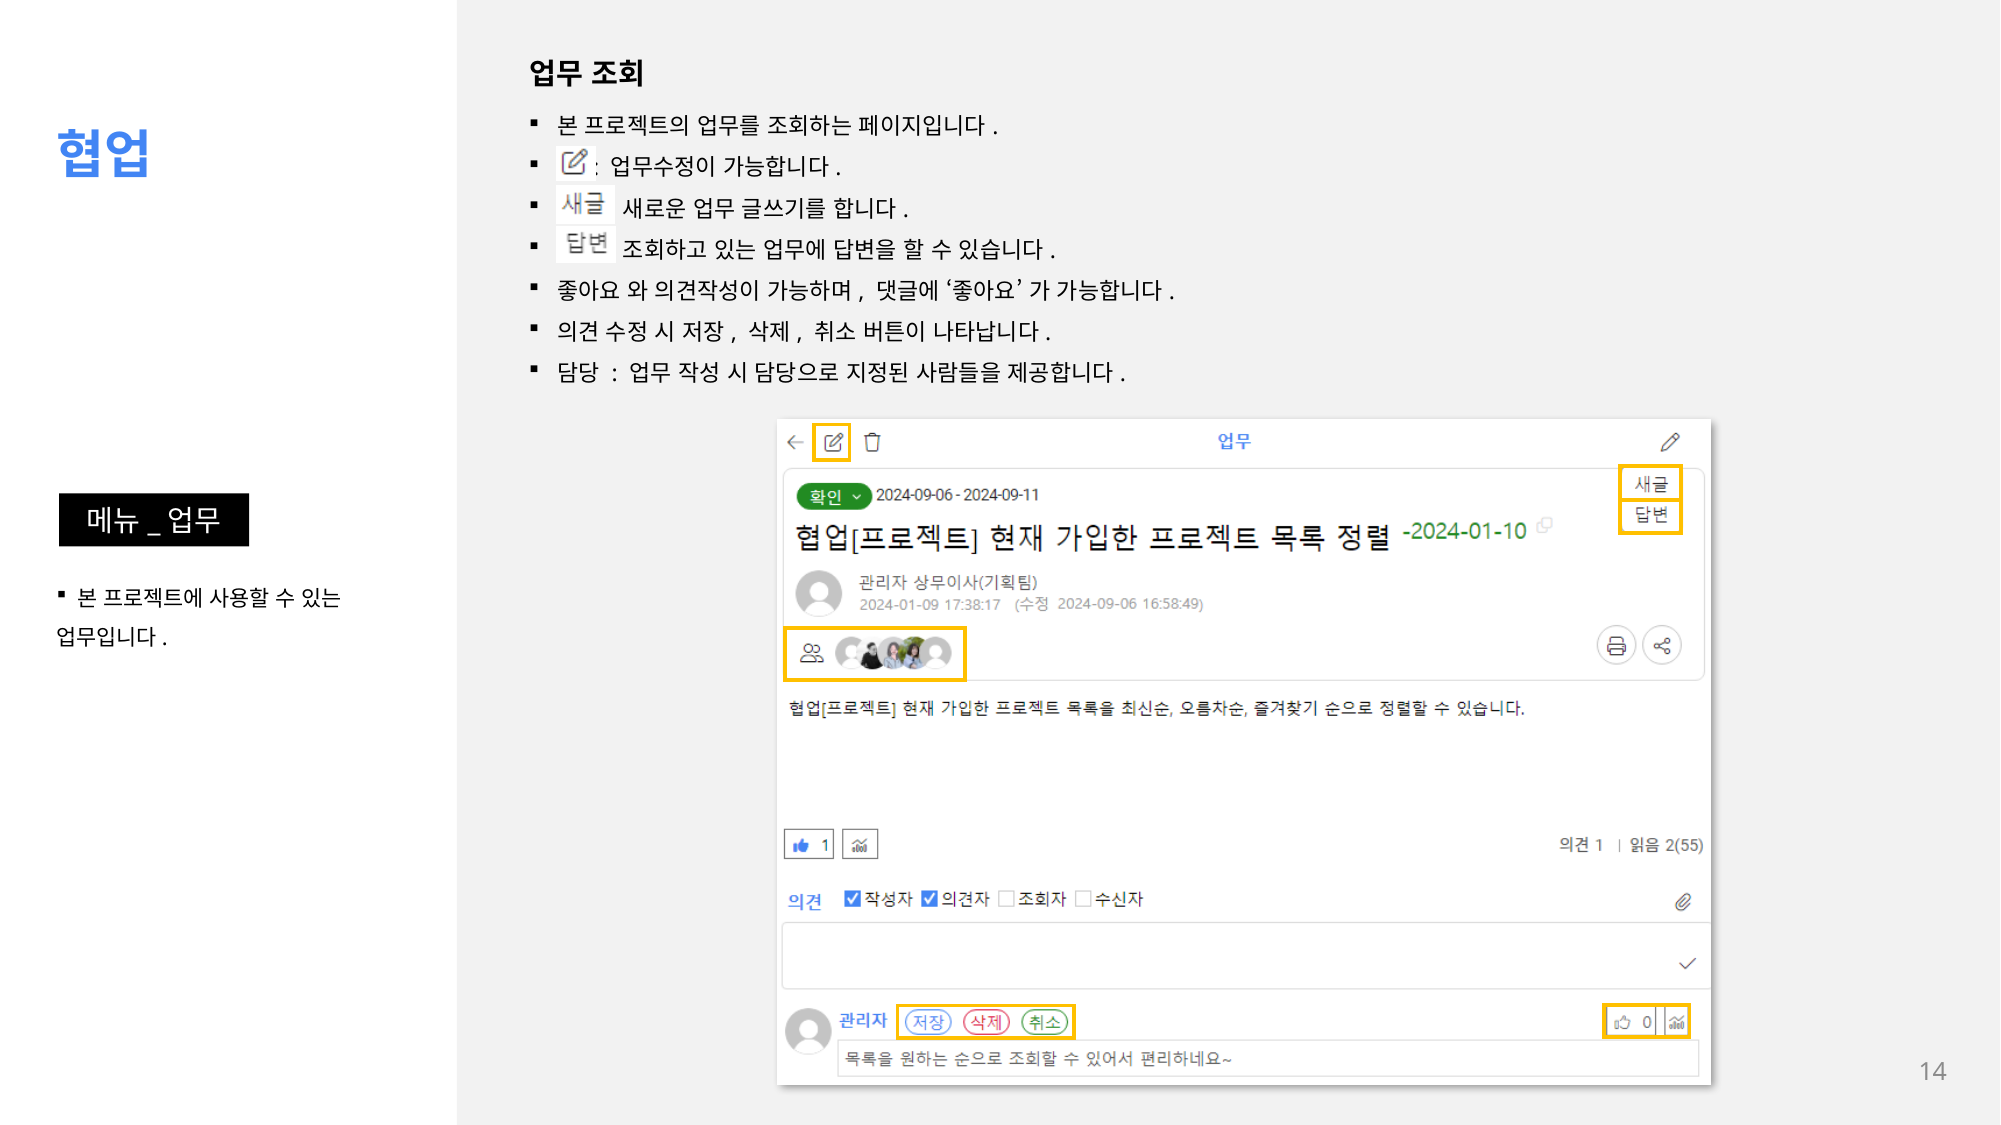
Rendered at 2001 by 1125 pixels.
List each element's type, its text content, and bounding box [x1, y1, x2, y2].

text_box 본 프로젝트의 업무를 조회하는 페이지입니다. : 업무수정이 가능합니다. : 새로운 업무 글쓰기를 합니다. : 조회하고 있는 업무에 답변을 할 수 있습니다. 좋아요 와 의견작성이 가능하며, 댓글에 ‘좋아요’ 가 가능합니다. 의견 수정 시 저장, 삭제, 취소 버튼이 나타납니다. 담당 : 업무 작성 시 담당으로 지정된 사람들을 제공합니다. [514, 90, 1975, 394]
picture [777, 419, 1711, 1086]
picture [556, 146, 596, 181]
text_box 협업 [41, 114, 410, 192]
picture [556, 185, 615, 224]
picture [556, 226, 616, 263]
text_box 본 프로젝트에 사용할 수 있는 업무입니다. [41, 563, 457, 657]
text_box 업무 조회 [514, 30, 869, 90]
text_box 메뉴_업무 [58, 492, 249, 548]
